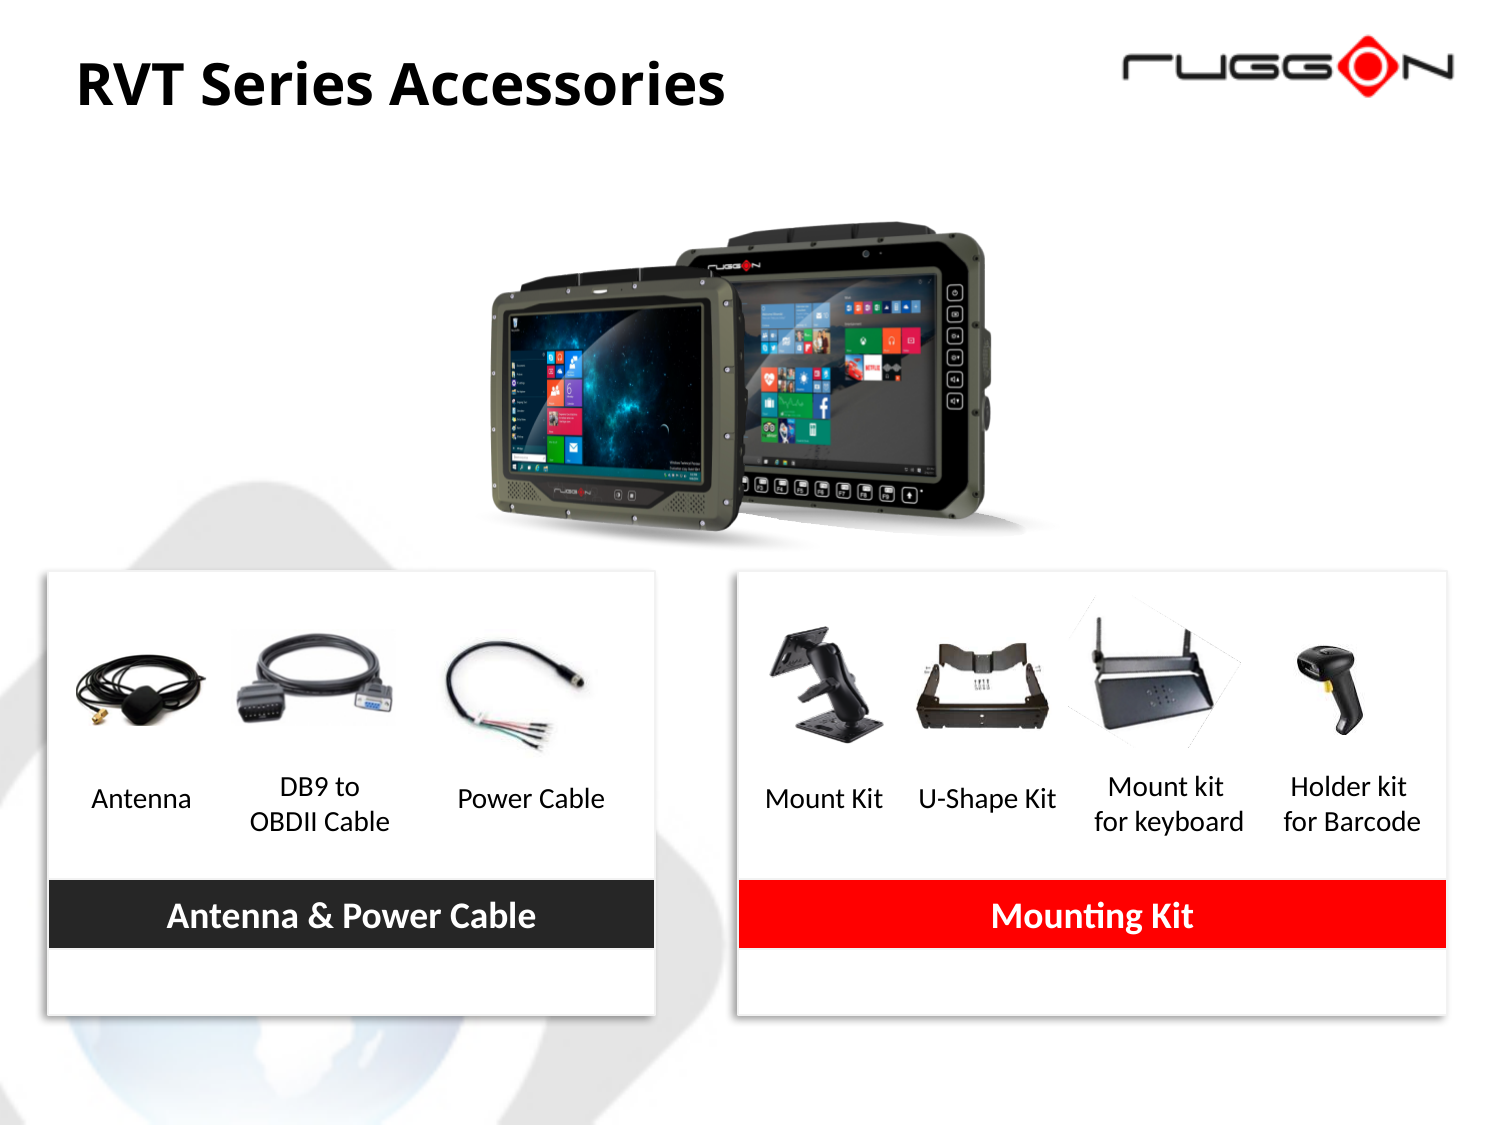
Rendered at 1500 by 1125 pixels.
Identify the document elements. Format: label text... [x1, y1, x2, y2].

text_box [737, 570, 1447, 1015]
text_box RVT Series Accessories [60, 39, 983, 125]
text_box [47, 570, 656, 1015]
picture [0, 0, 1500, 1125]
